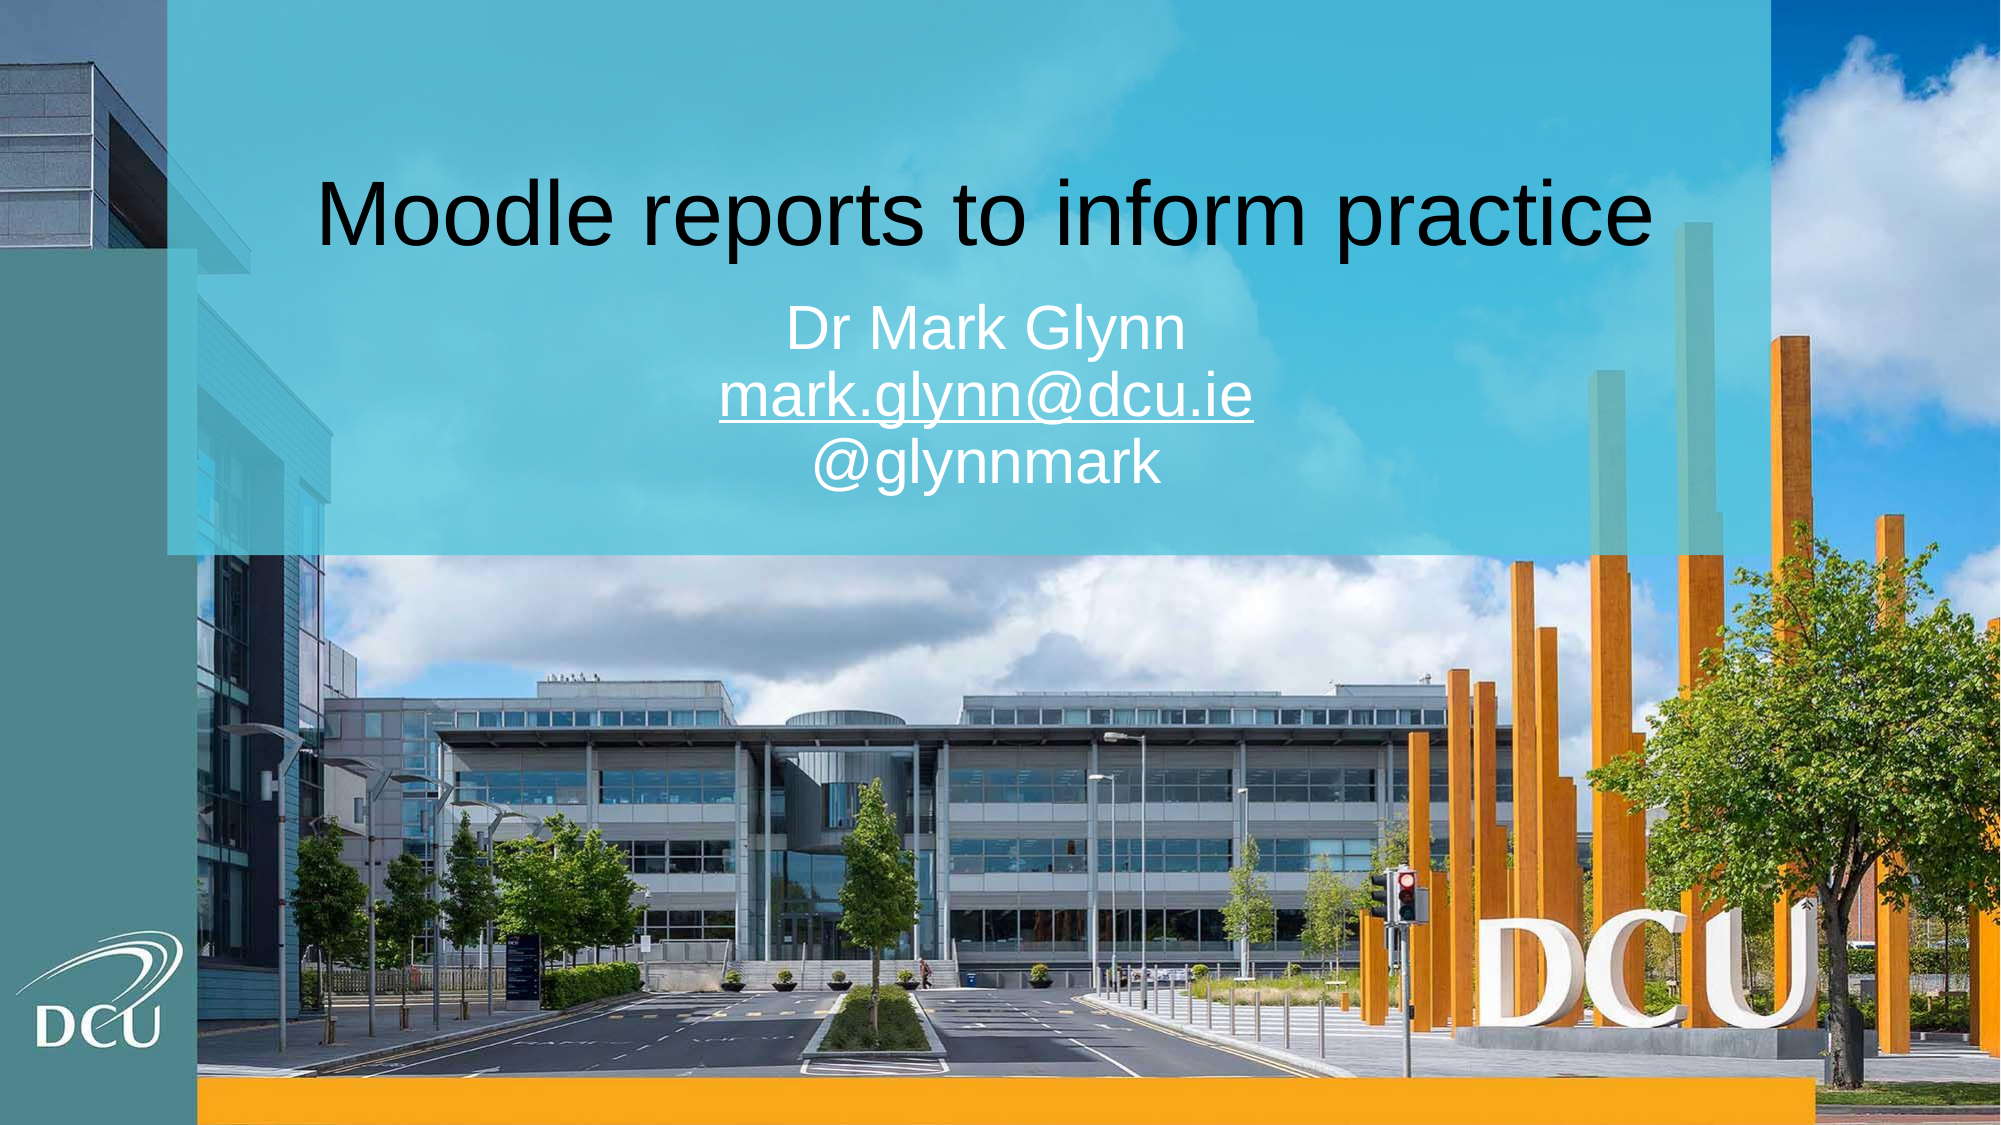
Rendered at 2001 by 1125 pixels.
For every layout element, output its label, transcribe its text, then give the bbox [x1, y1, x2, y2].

title Moodle reports to inform practice [236, 115, 1737, 273]
picture [0, 0, 2001, 1125]
text_box [167, 0, 1772, 556]
subtitle Dr Mark Glynn mark.glynn@dcu.ie @glynnmark [236, 287, 1737, 560]
